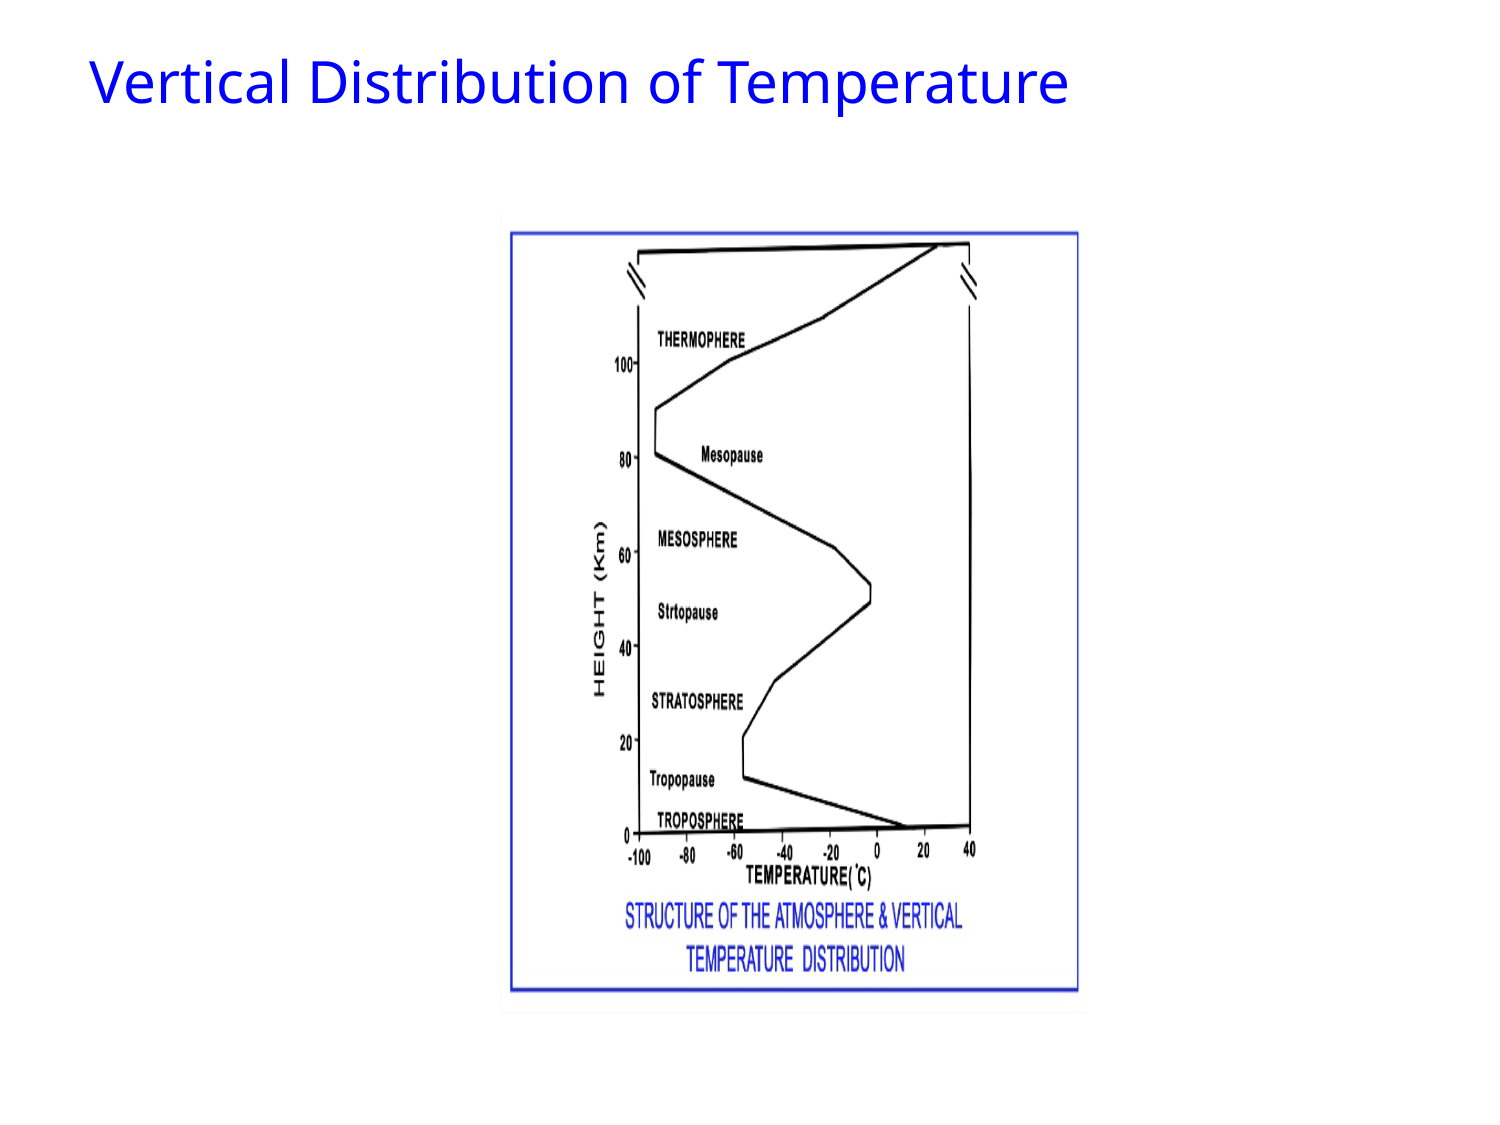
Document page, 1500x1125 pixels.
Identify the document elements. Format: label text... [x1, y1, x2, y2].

picture [393, 214, 1195, 1013]
text_box Vertical Distribution of Temperature [74, 37, 1425, 168]
